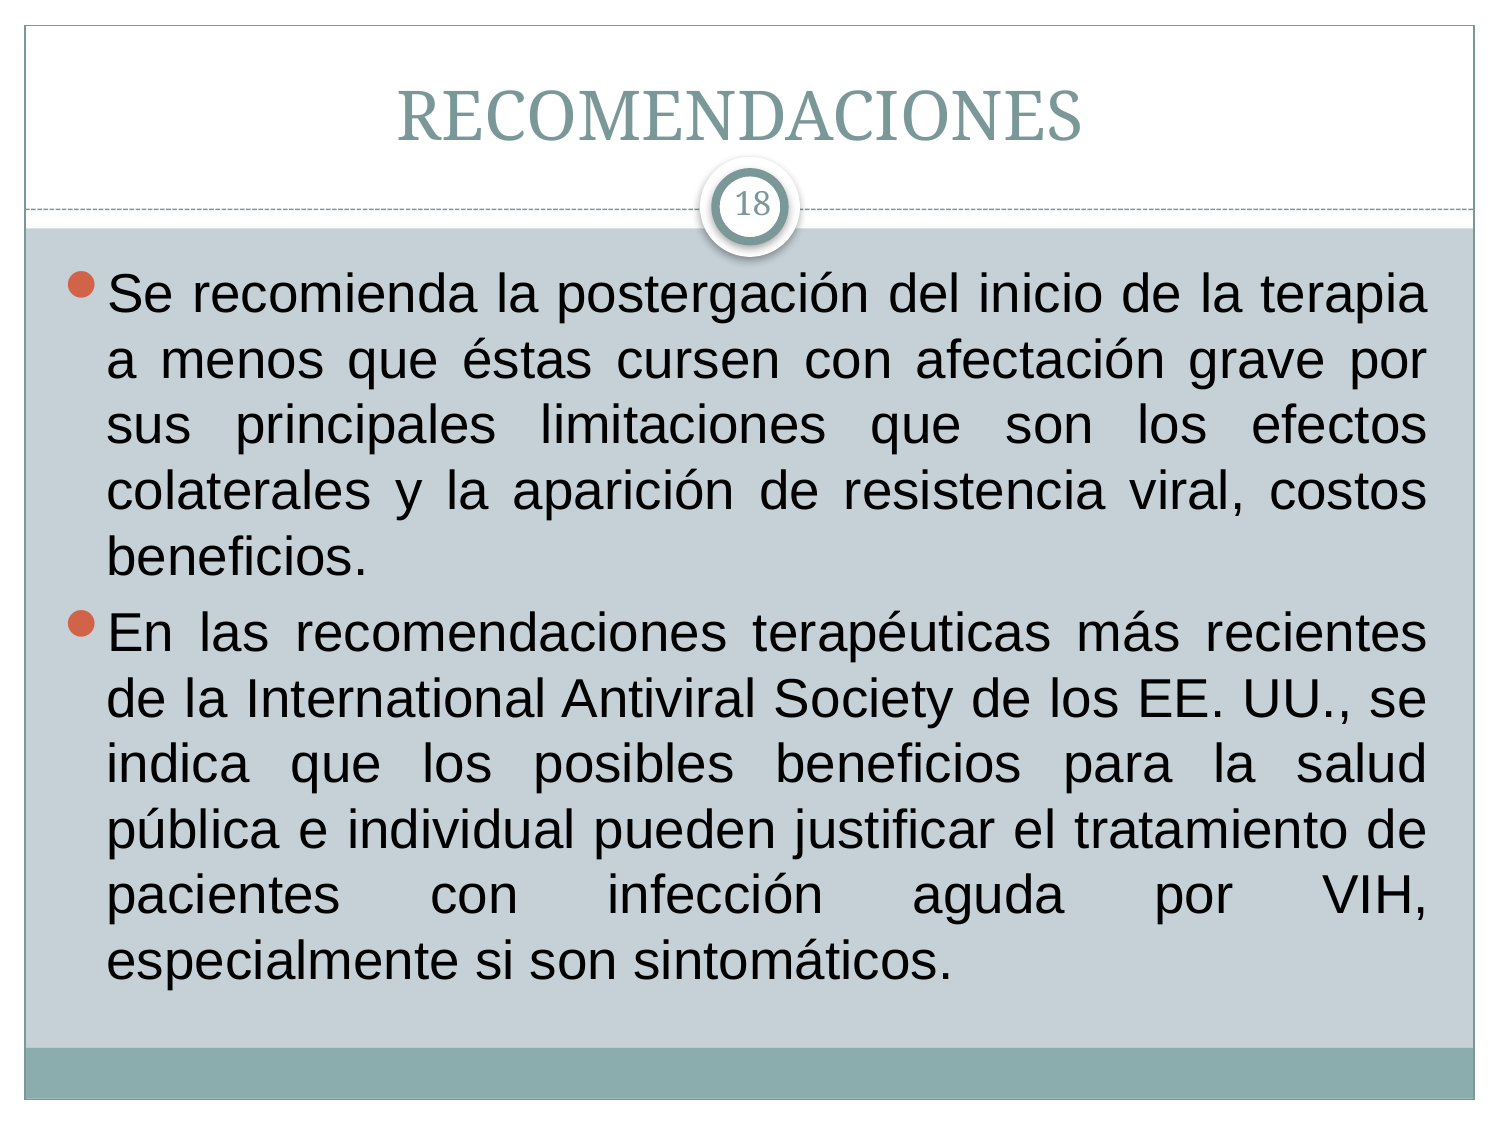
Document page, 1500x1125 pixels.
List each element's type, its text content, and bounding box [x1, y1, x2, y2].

list Se recomienda la postergación del inicio de la terapia a menos que éstas cursen con afectación grave por sus principales limitaciones que son los efectos colaterales y la aparición de resistencia viral, costos beneficios. En las recomendaciones terapéuticas más recientes de la International Antiviral Society de los EE. UU., se indica que los posibles beneficios para la salud pública e individual pueden justificar el tratamiento de pacientes con infección aguda por VIH, especialmente si son sintomáticos. [49, 250, 1445, 1001]
slide_number 18 [715, 168, 791, 241]
title RECOMENDACIONES [49, 37, 1450, 162]
